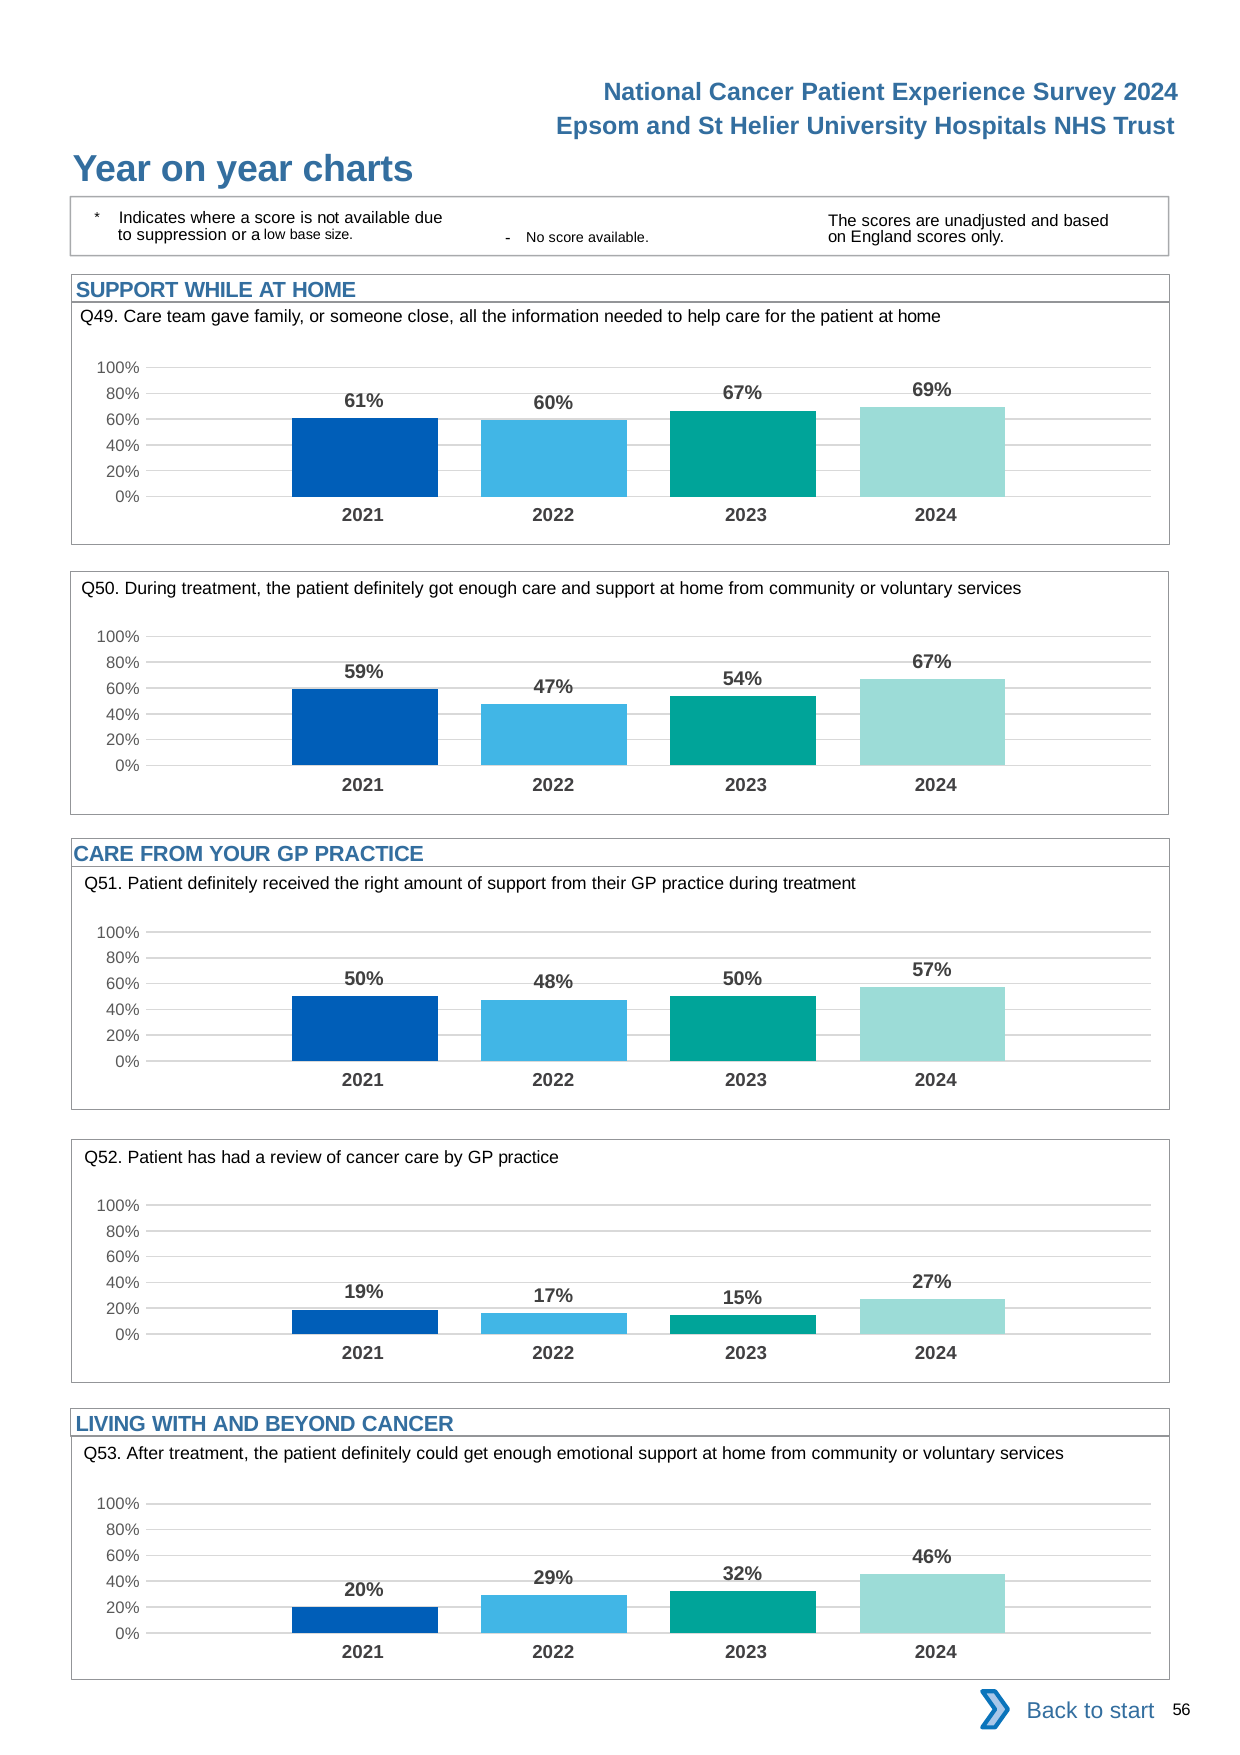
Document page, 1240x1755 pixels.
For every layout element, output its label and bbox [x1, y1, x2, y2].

text_box [69, 838, 1172, 1111]
text_box [70, 196, 1169, 256]
slide_number [1170, 1699, 1234, 1720]
text_box [69, 1131, 1176, 1384]
text_box [541, 68, 1194, 147]
text_box [68, 563, 1171, 817]
text_box [69, 1408, 1172, 1741]
title [70, 257, 745, 300]
text_box [69, 274, 1172, 547]
chart [58, 339, 1158, 534]
chart [58, 1475, 1158, 1670]
chart [58, 903, 1158, 1098]
chart [58, 1176, 1158, 1371]
chart [58, 608, 1158, 803]
title [70, 144, 745, 195]
